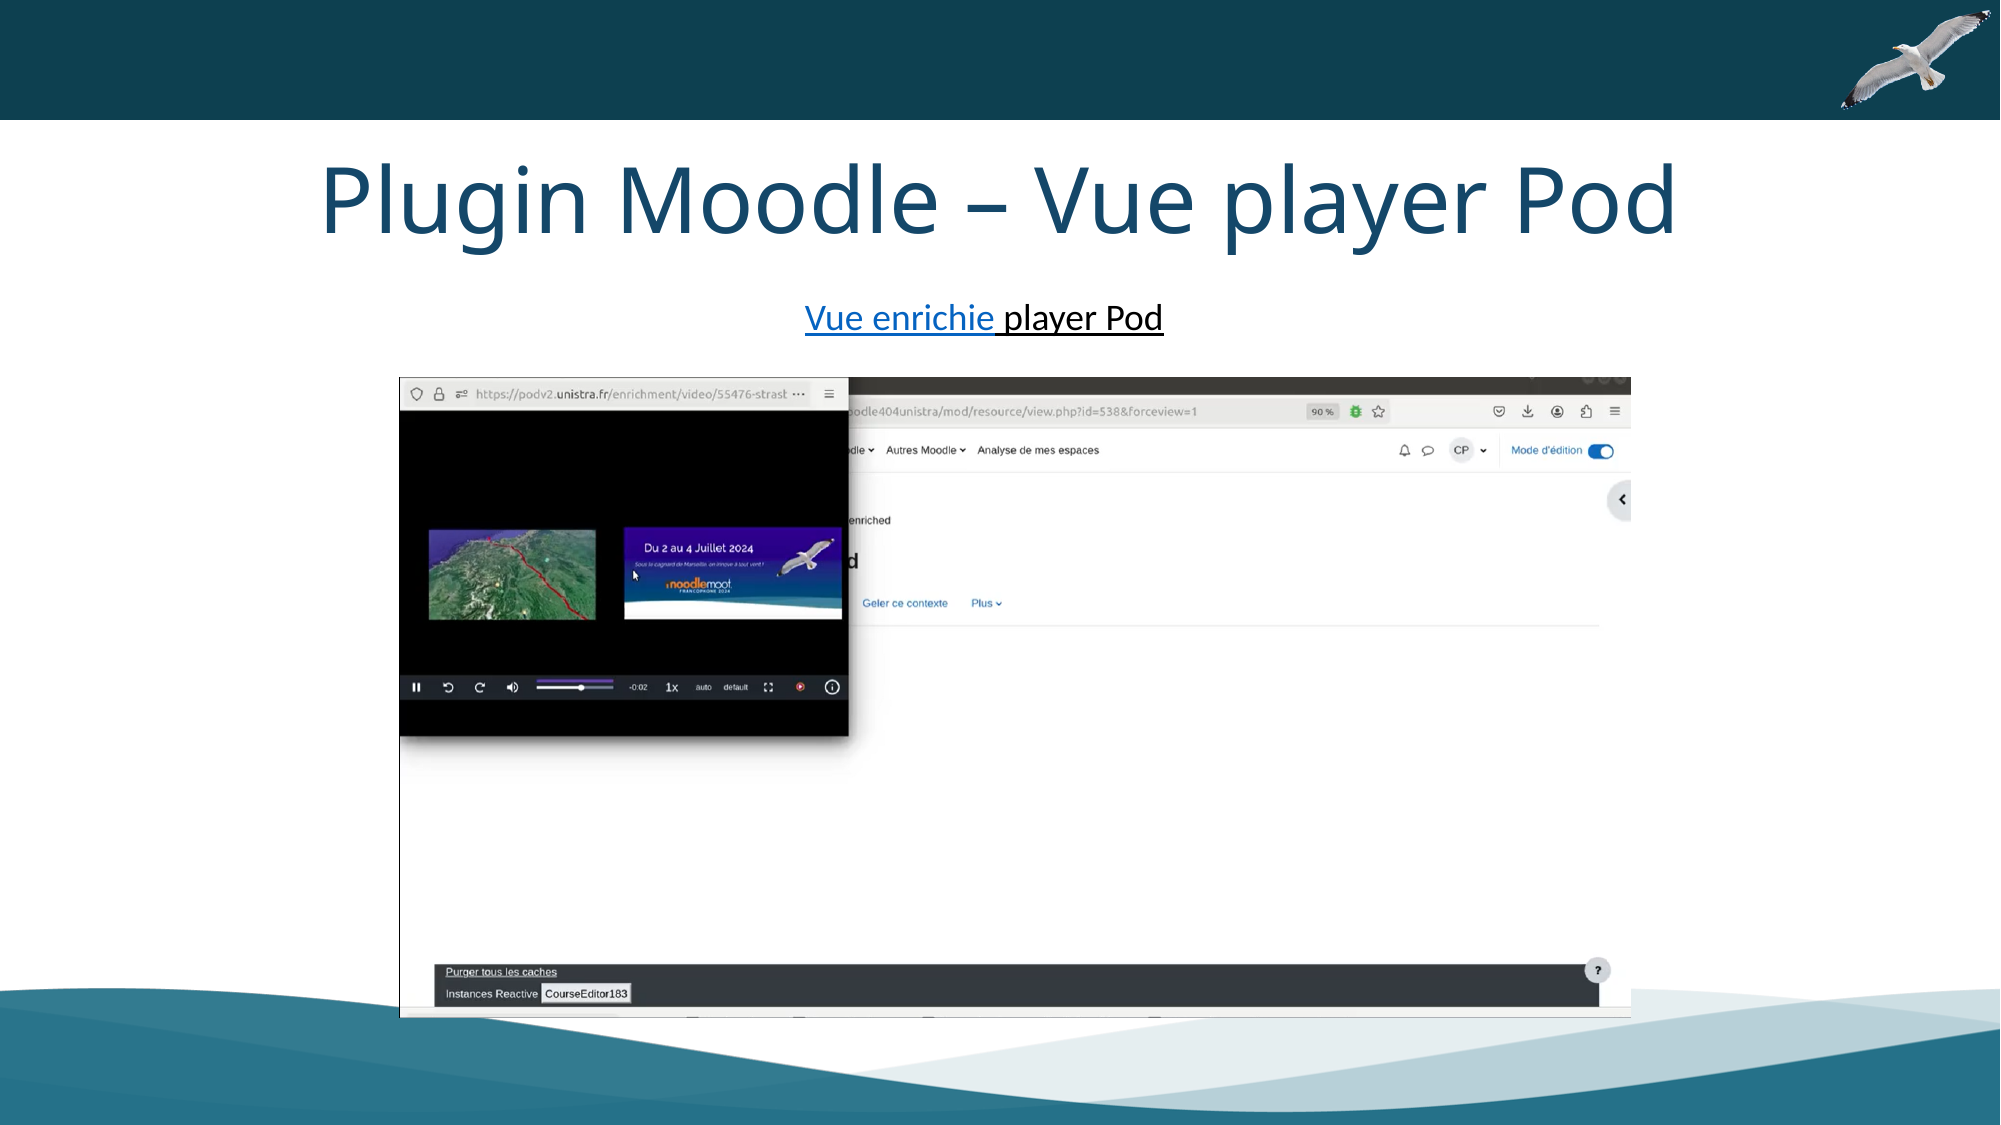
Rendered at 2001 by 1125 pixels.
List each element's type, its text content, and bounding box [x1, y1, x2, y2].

text_box [736, 977, 2000, 1038]
list Plugin Moodle – Vue player Pod [191, 146, 1809, 254]
picture [1820, 0, 2000, 120]
picture [0, 377, 2000, 1125]
text_box Vue enrichie player Pod [790, 285, 1240, 346]
